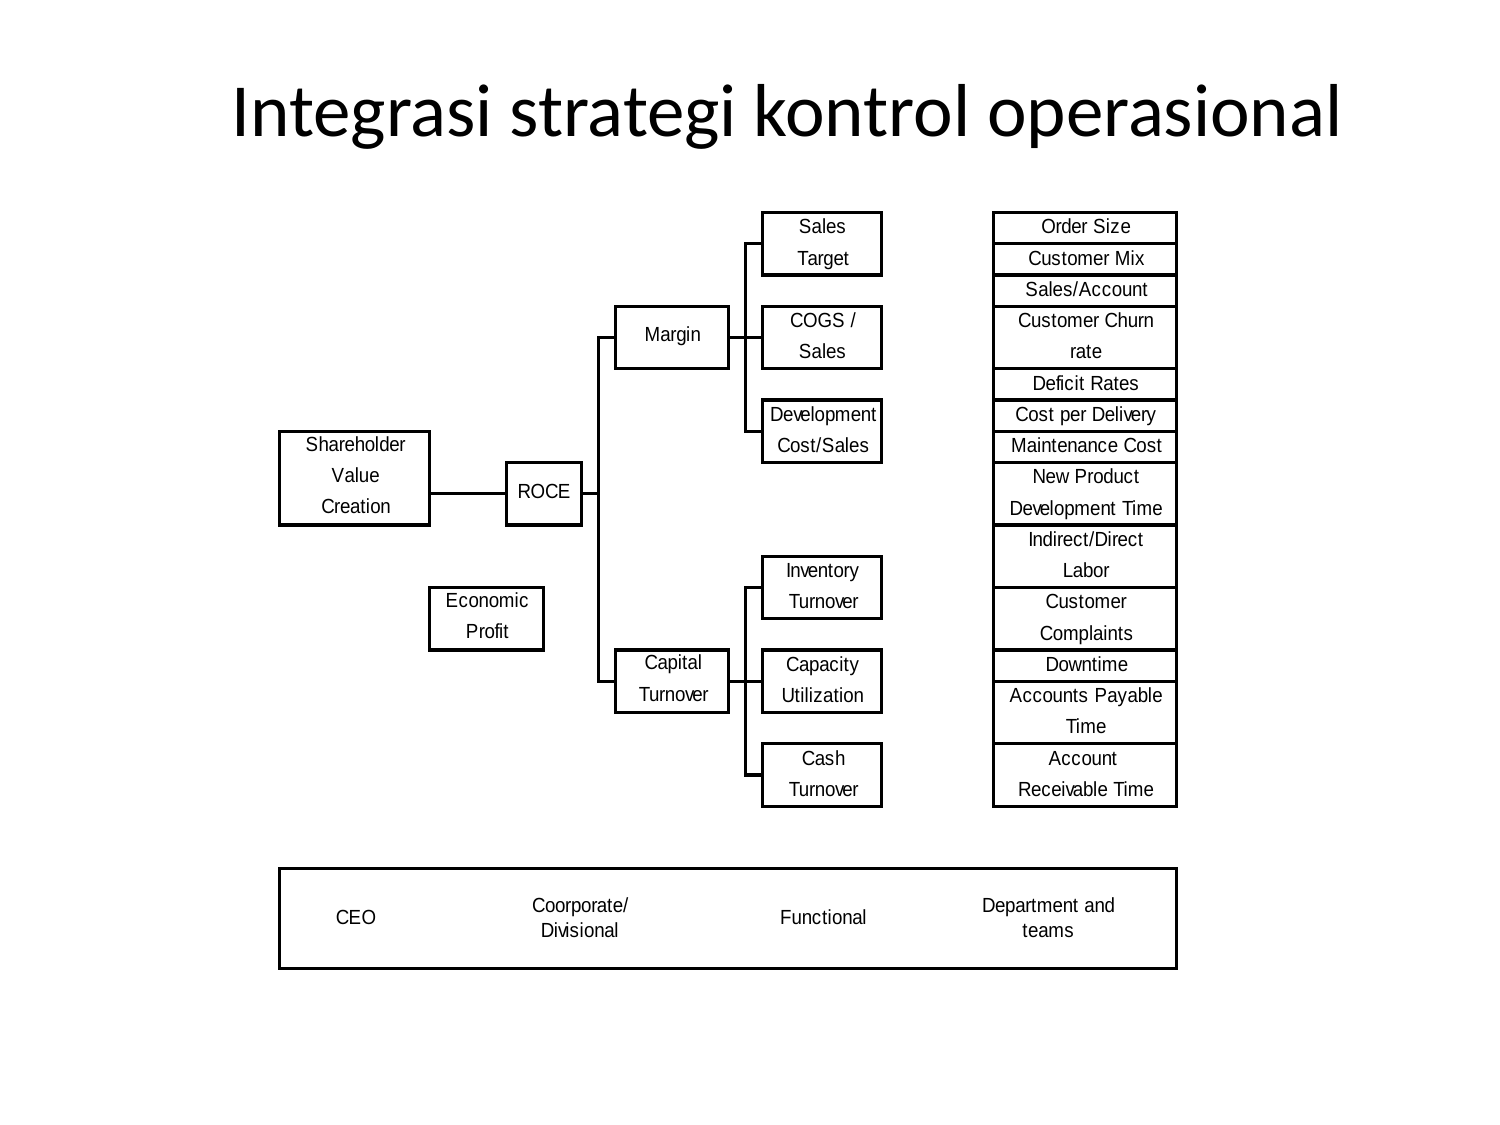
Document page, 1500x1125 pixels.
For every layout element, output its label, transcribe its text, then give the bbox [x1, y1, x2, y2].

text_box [241, 149, 1217, 1002]
title Integrasi strategi kontrol operasional [150, 50, 1425, 163]
